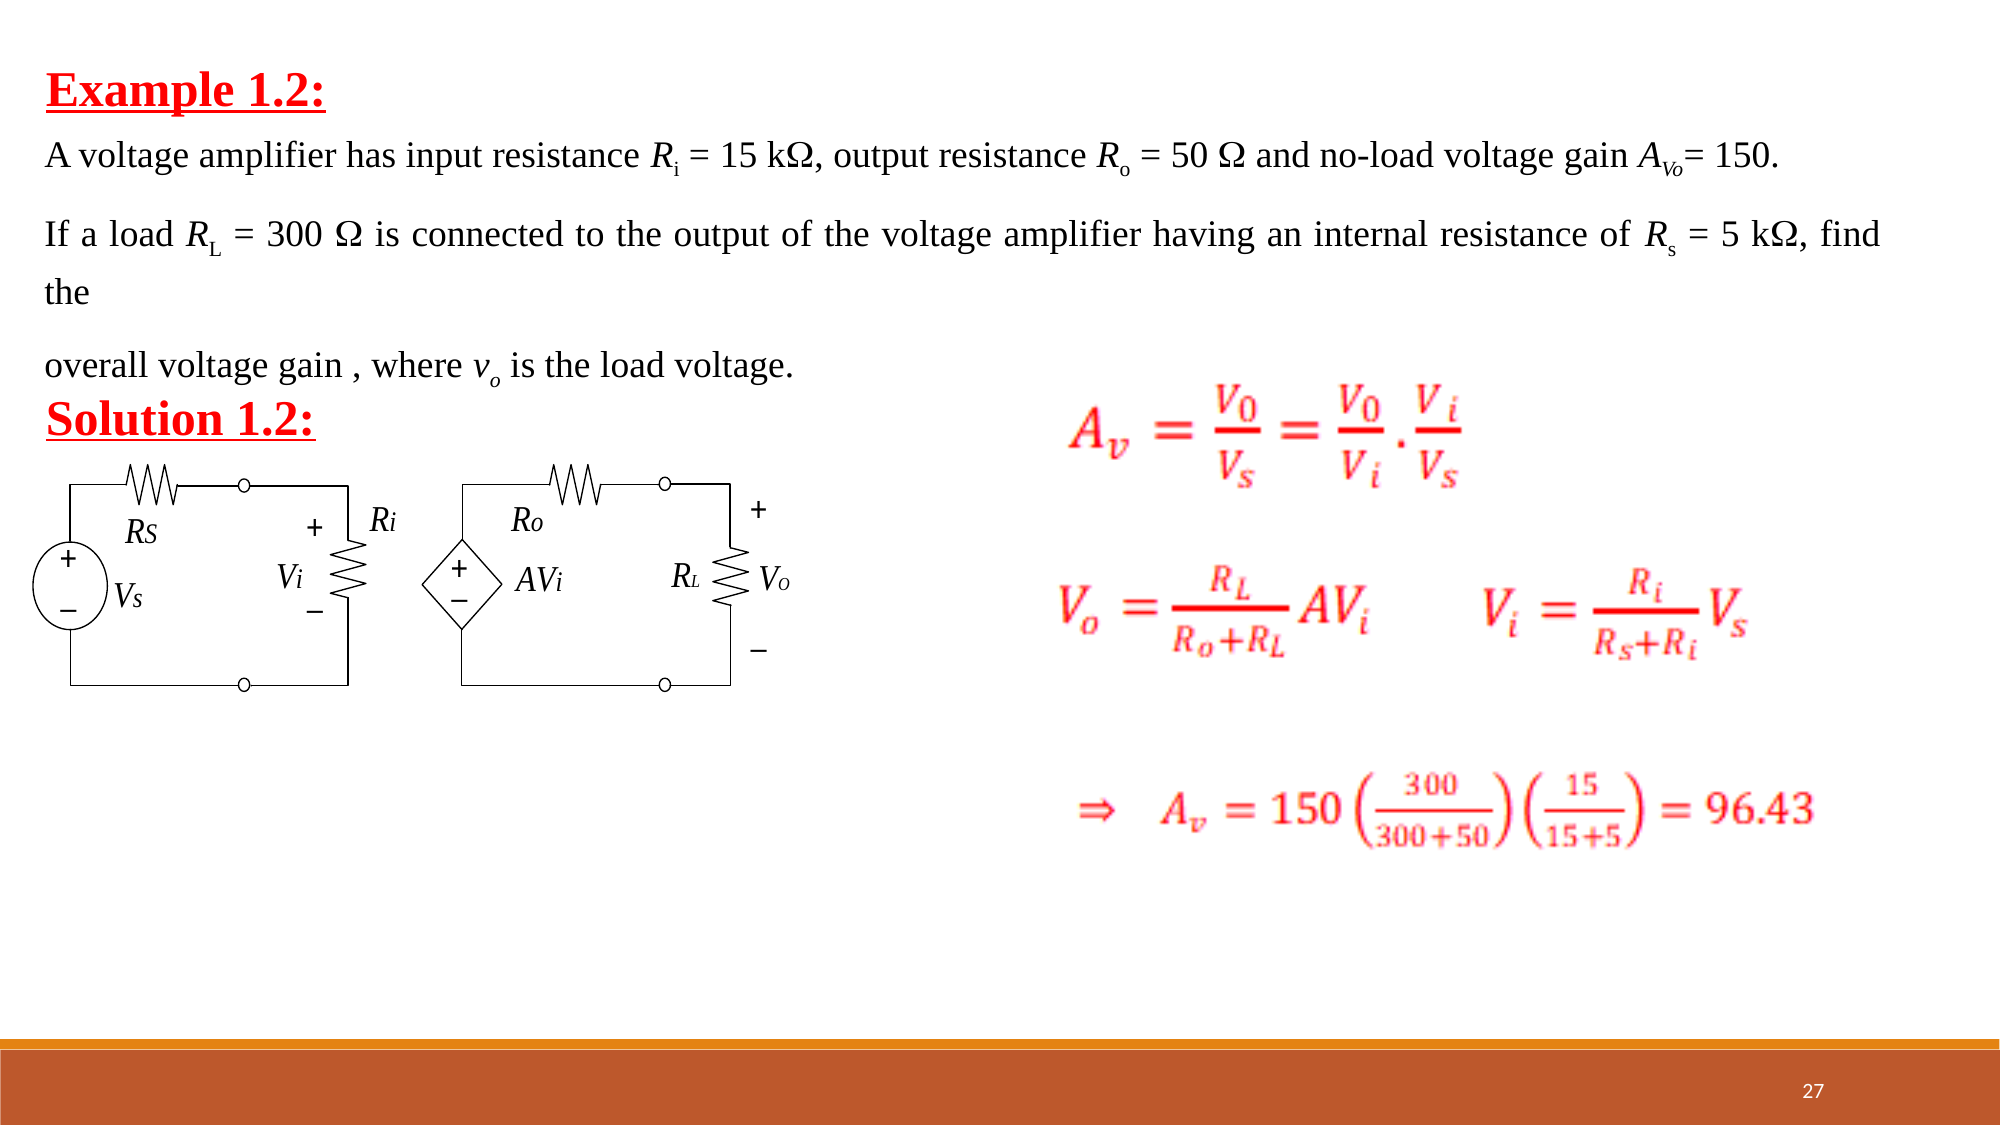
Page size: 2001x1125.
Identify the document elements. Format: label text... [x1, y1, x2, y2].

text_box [29, 459, 812, 696]
text_box Solution 1.2: [31, 348, 343, 454]
text_box Example 1.2: [31, 19, 355, 125]
picture [1017, 347, 1896, 925]
slide_number 27 [1624, 1059, 1840, 1120]
